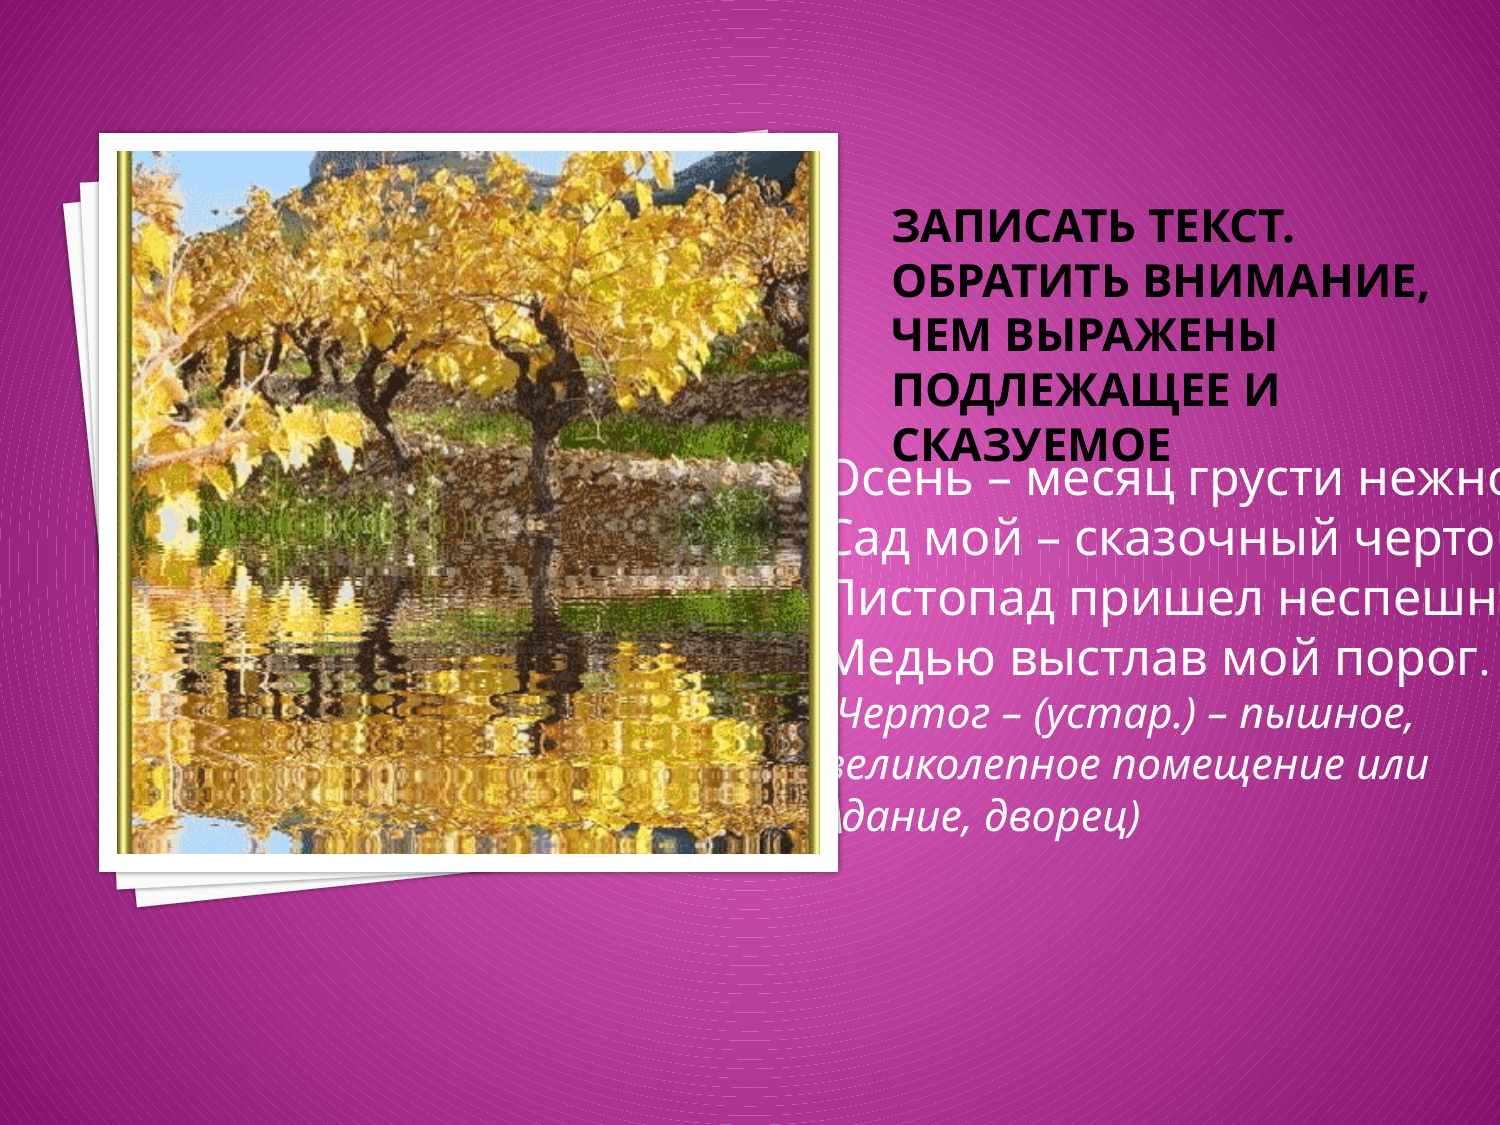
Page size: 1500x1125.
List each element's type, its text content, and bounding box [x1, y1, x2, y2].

list Осень – месяц грусти нежной, Сад мой – сказочный чертог. Листопад пришел неспешно, Медью выстлав мой порог. (Чертог – (устар.) – пышное, великолепное помещение или здание, дворец) [843, 445, 1500, 854]
title Записать текст. Обратить внимание, чем выражены подлежащее и сказуемое [884, 187, 1447, 445]
picture [116, 150, 821, 855]
